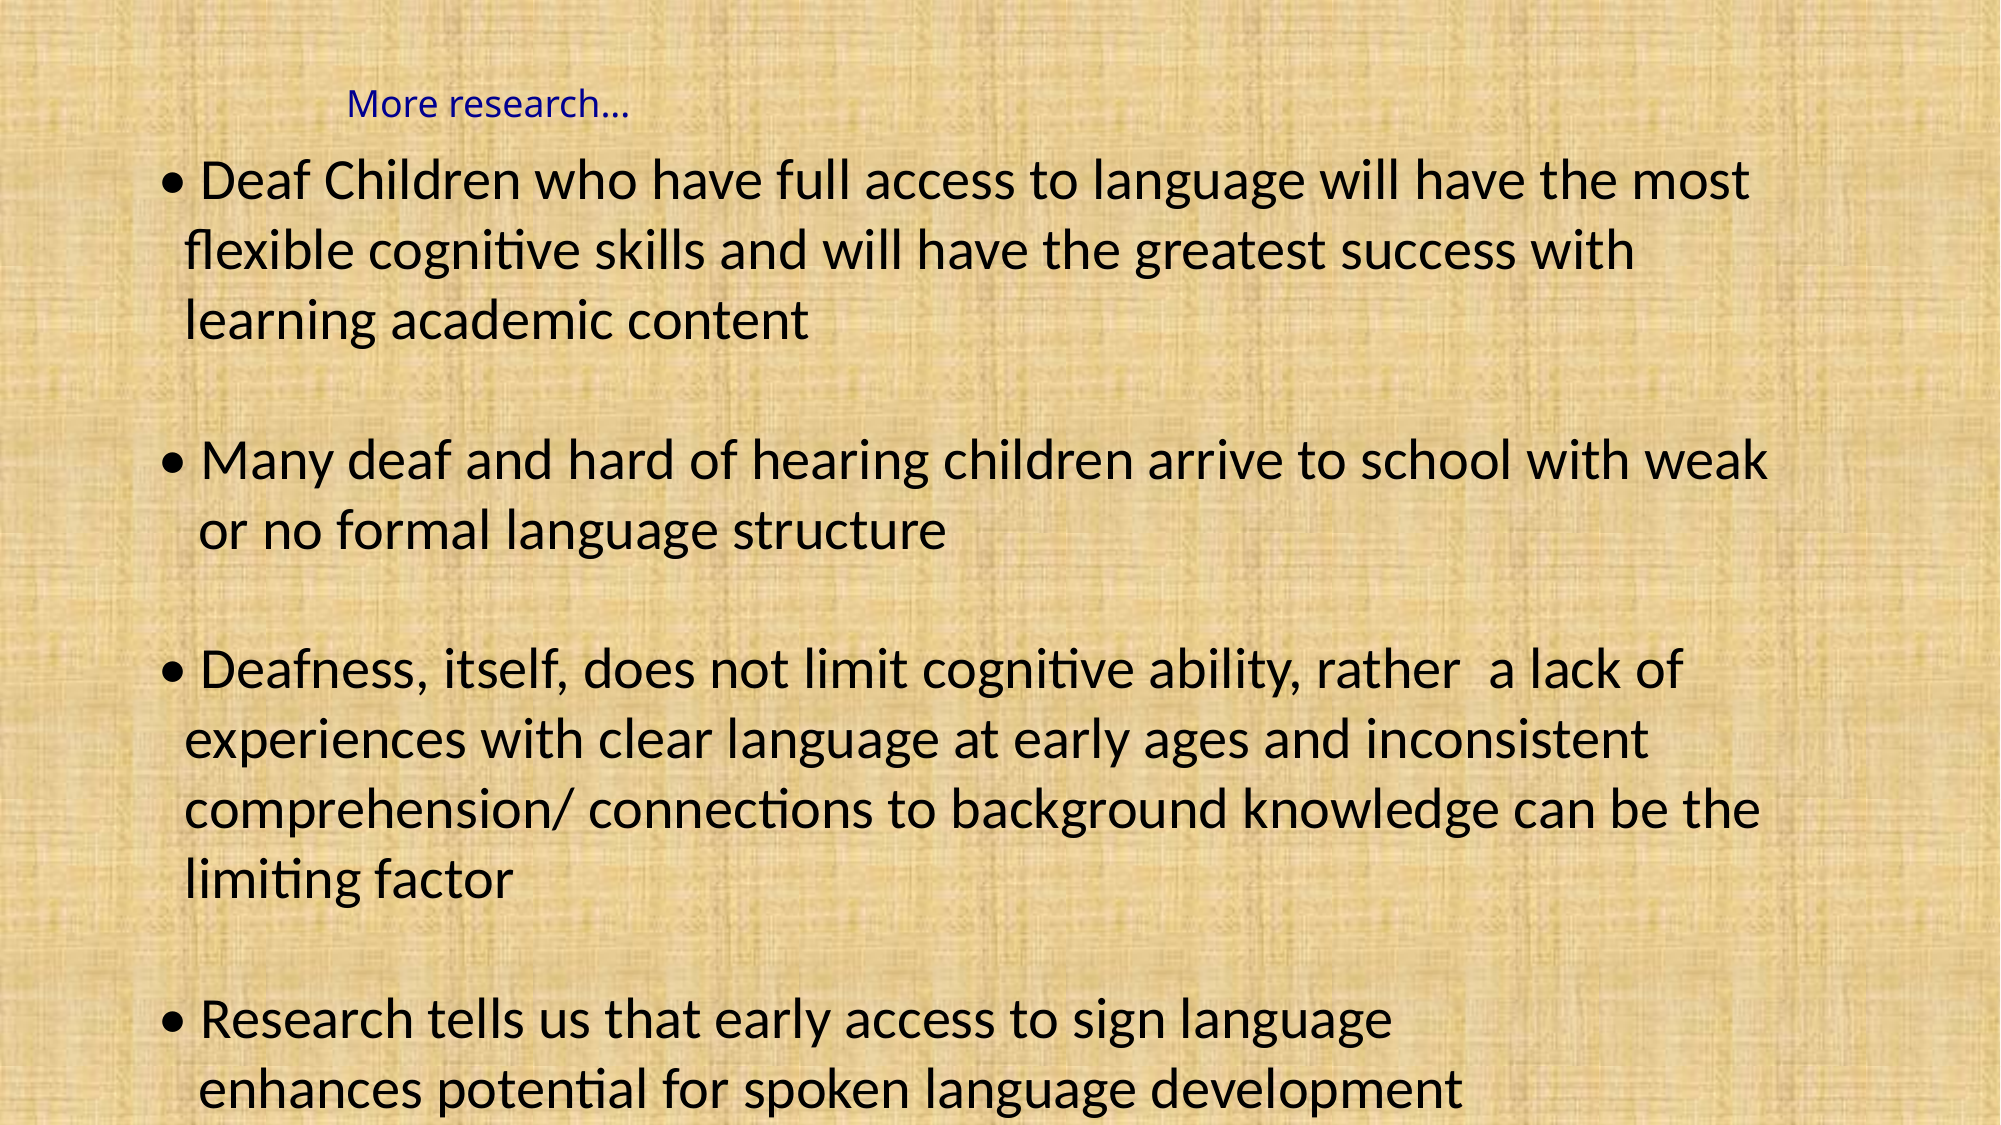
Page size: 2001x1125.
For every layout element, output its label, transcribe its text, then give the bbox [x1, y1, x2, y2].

picture [0, 0, 2001, 1125]
text_box • Deaf Children who have full access to language will have the most flexible cognitive skills and will have the greatest success with learning academic content • Many deaf and hard of hearing children arrive to school with weak or no formal language structure • Deafness, itself, does not limit cognitive ability, rather a lack of experiences with clear language at early ages and inconsistent comprehension/ connections to background knowledge can be the limiting factor • Research tells us that early access to sign language enhances potential for spoken language development [143, 133, 1813, 1125]
text_box More research... [331, 72, 646, 133]
